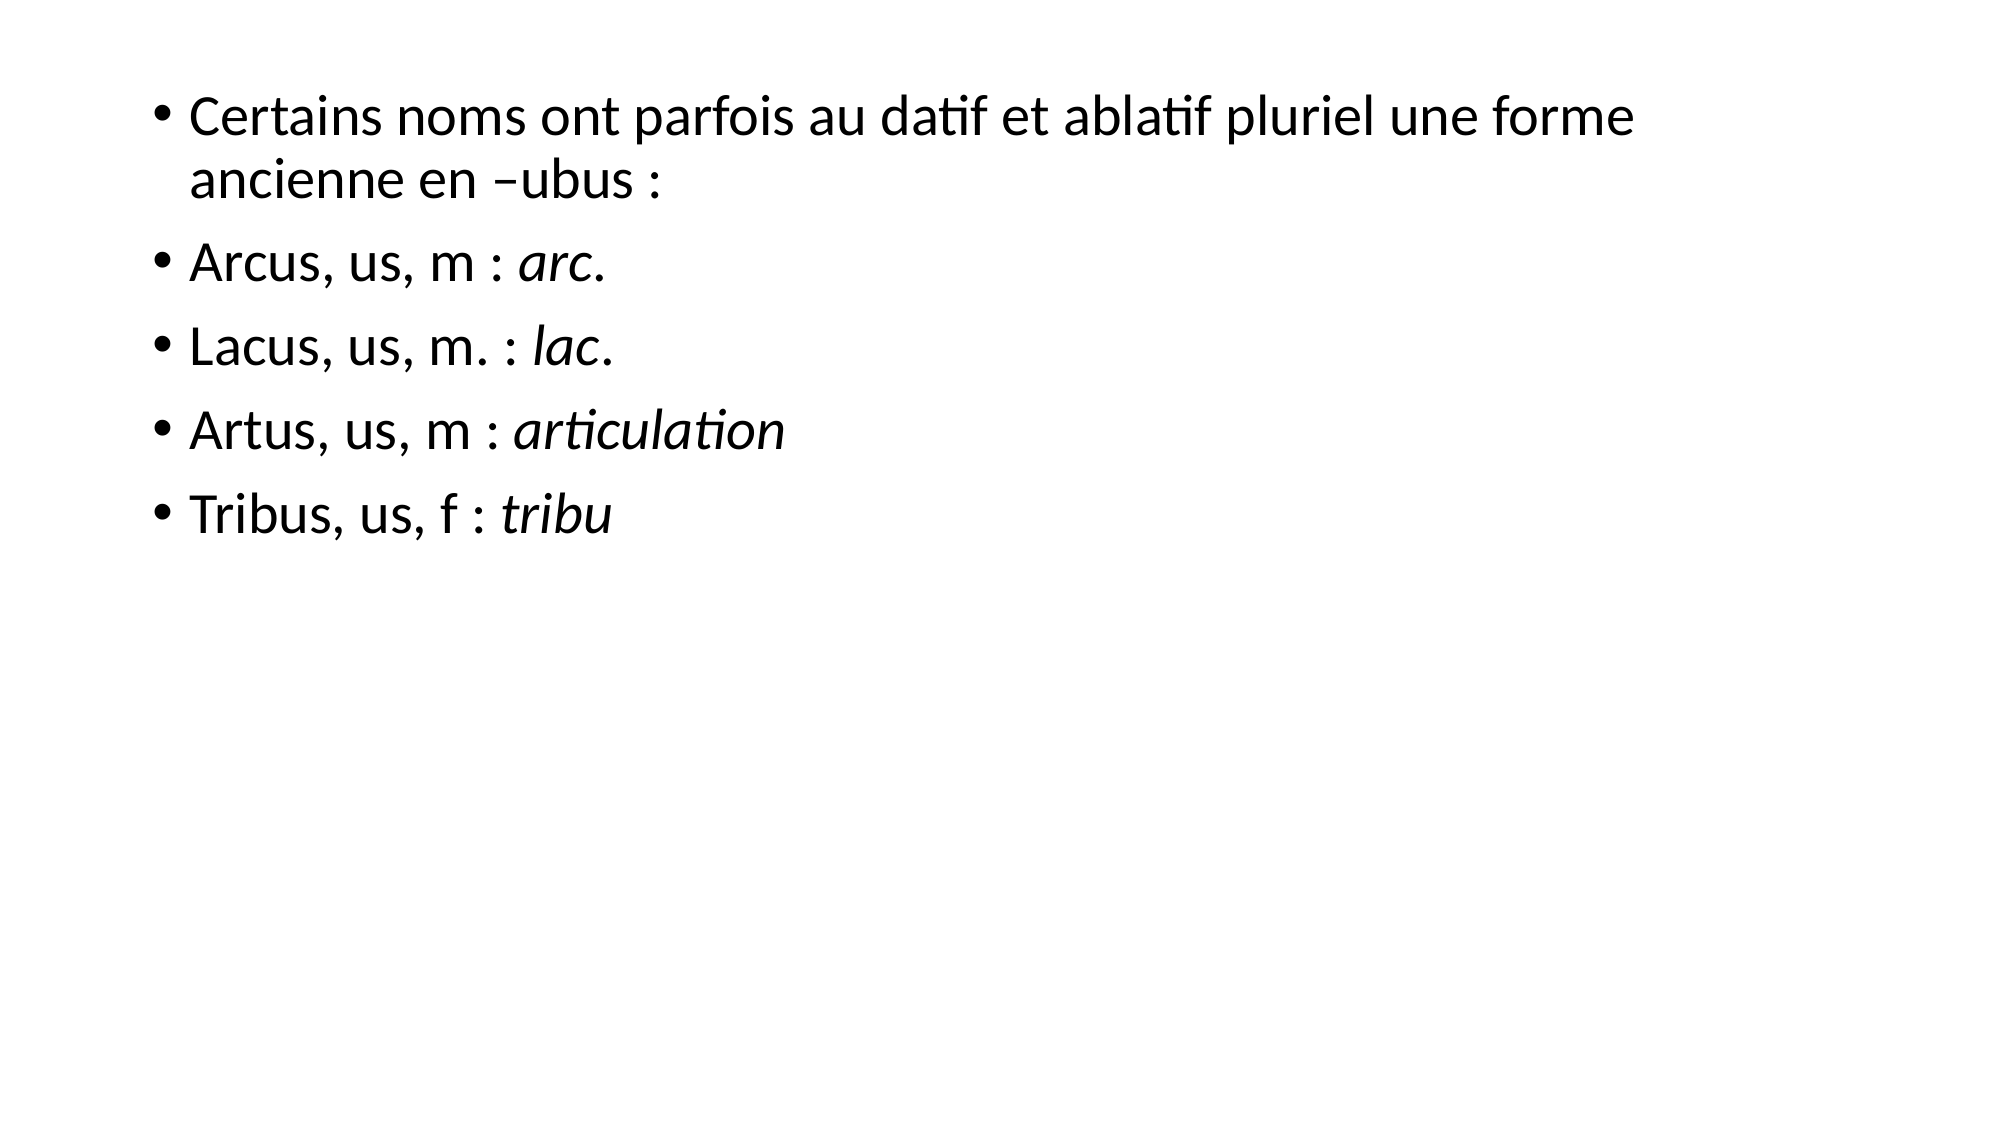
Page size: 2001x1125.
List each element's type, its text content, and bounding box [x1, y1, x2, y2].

list Certains noms ont parfois au datif et ablatif pluriel une forme ancienne en –ubus : Arcus, us, m : arc. Lacus, us, m. : lac. Artus, us, m : articulation Tribus, us, f : tribu [137, 77, 1863, 1014]
